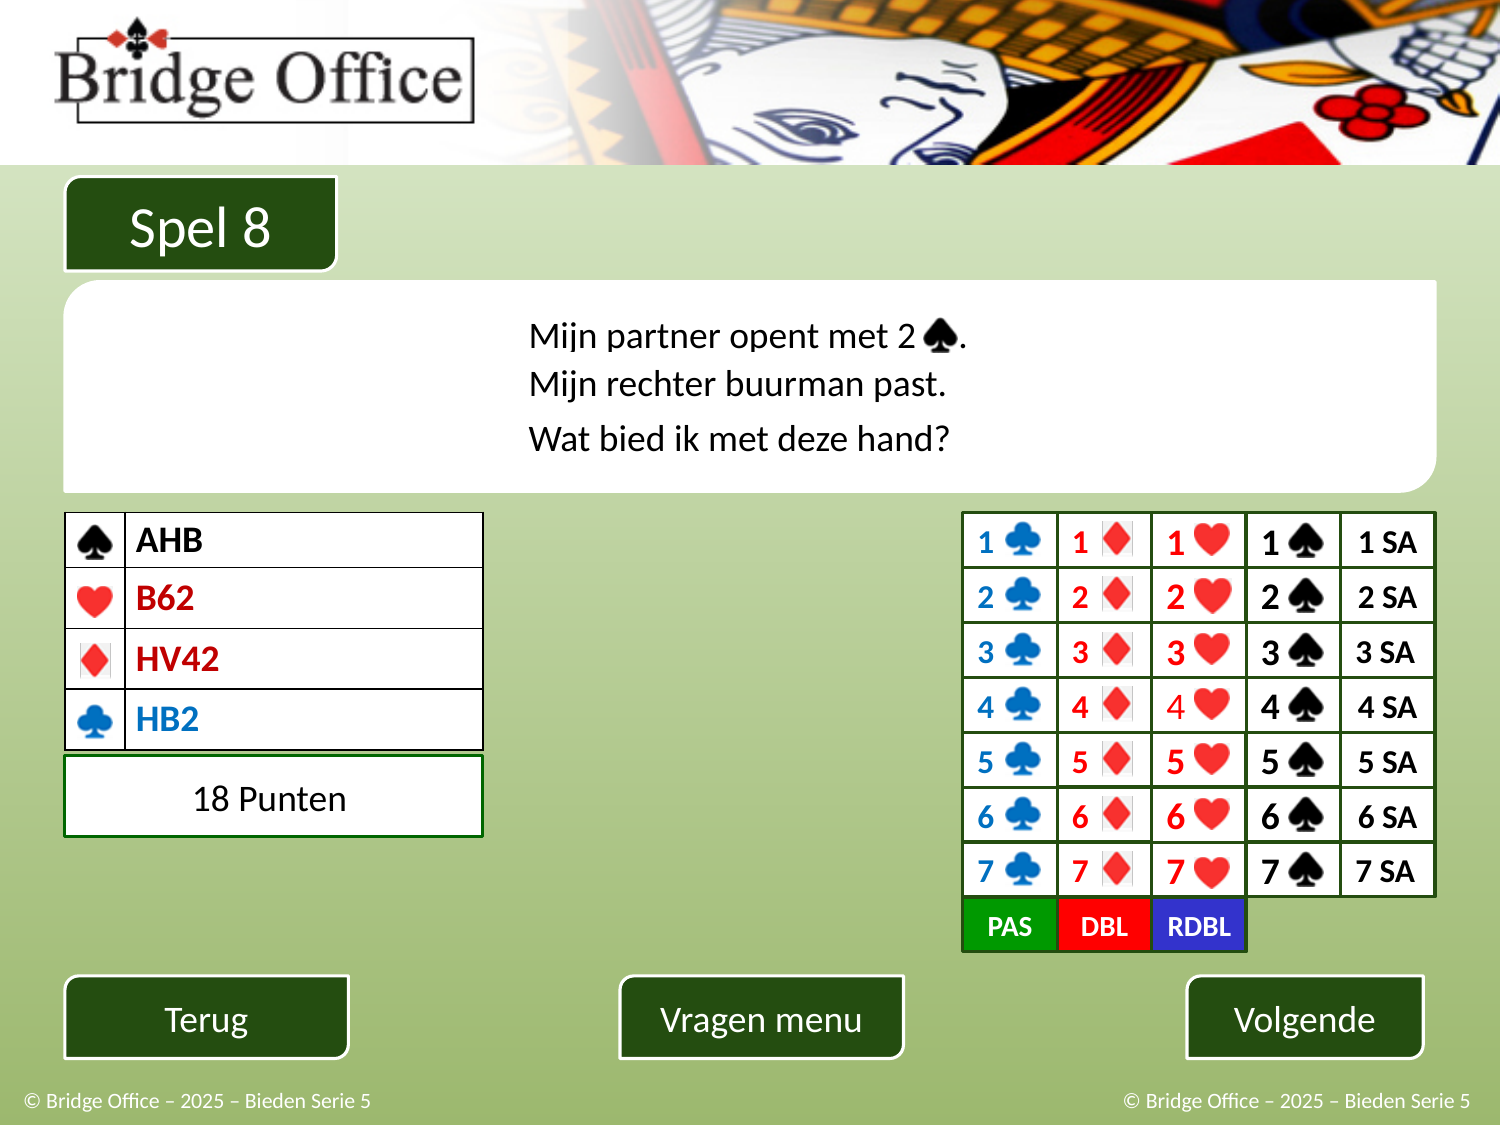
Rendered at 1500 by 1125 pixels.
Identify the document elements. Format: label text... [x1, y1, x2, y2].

text_box RDBL [1153, 898, 1248, 953]
picture [1288, 576, 1324, 613]
text_box 1 [1153, 511, 1245, 569]
text_box 6 [1056, 786, 1150, 841]
text_box 18 Punten [63, 754, 484, 838]
text_box 7 [961, 841, 1056, 896]
picture [1099, 741, 1135, 778]
picture [1099, 631, 1135, 668]
text_box 7 SA [1339, 844, 1437, 898]
text_box 1 SA [1342, 511, 1437, 569]
picture [1193, 798, 1230, 830]
text_box 1 [1245, 511, 1342, 569]
picture [1004, 741, 1041, 778]
text_box 3 [1150, 621, 1245, 676]
table_header [66, 513, 124, 567]
picture [1193, 523, 1230, 556]
picture [1099, 851, 1135, 887]
text_box © Bridge Office – 2025 – Bieden Serie 5 [1107, 1079, 1500, 1121]
text_box 5 [961, 734, 1059, 786]
text_box PAS [961, 896, 1059, 953]
text_box 4 [1245, 676, 1339, 734]
text_box 6 [1245, 786, 1339, 841]
text_box Mijn rechter buurman past. [513, 352, 987, 406]
picture [922, 317, 959, 353]
text_box 6 [961, 786, 1056, 841]
text_box Volgende [1185, 974, 1425, 1061]
picture [77, 585, 114, 618]
text_box 5 [1059, 734, 1153, 786]
text_box 1 [961, 511, 1059, 569]
text_box 4 SA [1339, 676, 1437, 734]
picture [1004, 521, 1041, 558]
text_box 4 [1059, 676, 1150, 734]
picture [1288, 631, 1324, 668]
text_box 7 [1245, 841, 1339, 898]
picture [1004, 686, 1041, 723]
text_box Terug [63, 974, 350, 1061]
text_box © Bridge Office – 2025 – Bieden Serie 5 [8, 1079, 393, 1121]
picture [1288, 741, 1324, 778]
text_box Spel 8 [63, 179, 339, 273]
picture [1099, 521, 1135, 558]
text_box 3 SA [1339, 621, 1437, 676]
text_box [63, 280, 1437, 493]
text_box 3 [961, 621, 1056, 676]
text_box 3 [1056, 621, 1150, 676]
picture [1193, 688, 1230, 721]
text_box 6 SA [1339, 786, 1437, 844]
text_box 3 [1245, 621, 1339, 676]
table_cell B62 [126, 568, 482, 628]
picture [1288, 686, 1324, 723]
table_cell [66, 568, 124, 628]
picture [1288, 796, 1324, 832]
picture [1193, 857, 1230, 890]
picture [77, 703, 114, 740]
text_box 1 [1059, 511, 1153, 569]
text_box 5 [1248, 734, 1339, 786]
picture [0, 0, 1500, 166]
table_cell [66, 690, 124, 749]
picture [77, 524, 114, 561]
text_box 5 [1153, 734, 1248, 786]
picture [1004, 796, 1041, 833]
picture [1099, 576, 1135, 613]
picture [1099, 686, 1135, 723]
picture [1288, 851, 1324, 887]
text_box 2 [961, 569, 1056, 621]
picture [1004, 851, 1041, 887]
picture [1194, 633, 1230, 666]
text_box 2 [1245, 569, 1339, 621]
text_box Mijn partner opent met 2 . [513, 303, 1022, 364]
picture [1193, 578, 1232, 614]
text_box 6 [1150, 786, 1245, 841]
picture [1193, 743, 1230, 776]
text_box Wat bied ik met deze hand? [513, 406, 987, 467]
table_cell HV42 [126, 629, 482, 688]
table_header AHB [126, 513, 482, 567]
picture [1004, 576, 1041, 613]
picture [1099, 796, 1135, 833]
table_cell HB2 [126, 690, 482, 749]
picture [1004, 631, 1041, 668]
text_box Vragen menu [618, 974, 906, 1061]
table_cell [66, 629, 124, 688]
text_box DBL [1059, 898, 1153, 953]
text_box 4 [961, 676, 1059, 734]
text_box 4 [1150, 676, 1245, 734]
text_box 7 [1150, 841, 1245, 898]
picture [77, 643, 114, 679]
text_box 2 SA [1339, 569, 1437, 621]
text_box 2 [1153, 569, 1245, 621]
text_box 7 [1056, 841, 1150, 898]
text_box 2 [1056, 569, 1153, 621]
text_box 5 SA [1339, 734, 1437, 786]
picture [1288, 521, 1325, 558]
